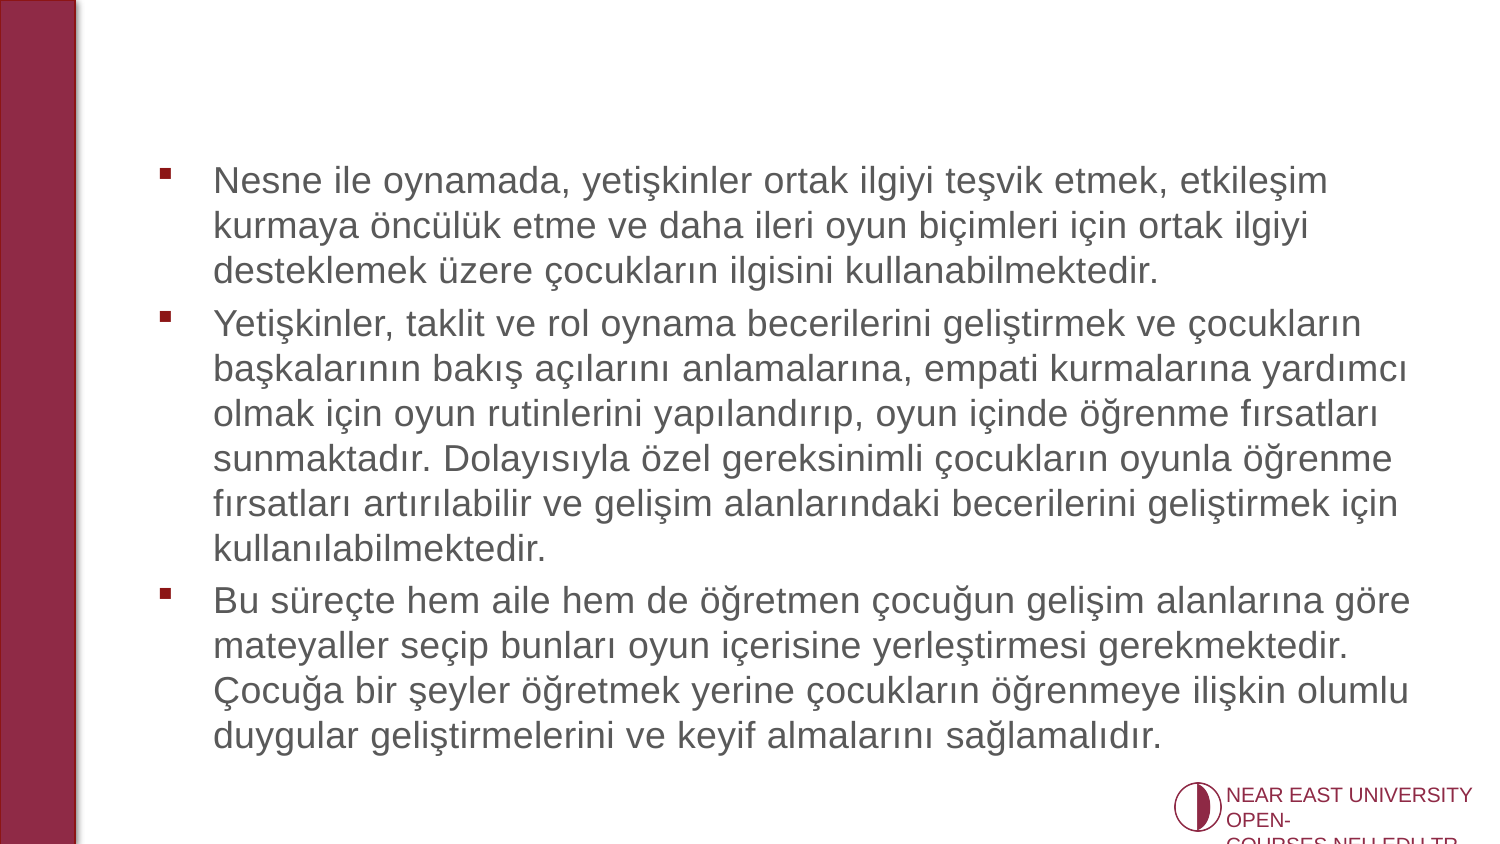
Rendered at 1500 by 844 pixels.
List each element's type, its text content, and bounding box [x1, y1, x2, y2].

list Nesne ile oynamada, yetişkinler ortak ilgiyi teşvik etmek, etkileşim kurmaya öncülük etme ve daha ileri oyun biçimleri için ortak ilgiyi desteklemek üzere çocukların ilgisini kullanabilmektedir. Yetişkinler, taklit ve rol oynama becerilerini geliştirmek ve çocukların başkalarının bakış açılarını anlamalarına, empati kurmalarına yardımcı olmak için oyun rutinlerini yapılandırıp, oyun içinde öğrenme fırsatları sunmaktadır. Dolayısıyla özel gereksinimli çocukların oyunla öğrenme fırsatları artırılabilir ve gelişim alanlarındaki becerilerini geliştirmek için kullanılabilmektedir. Bu süreçte hem aile hem de öğretmen çocuğun gelişim alanlarına göre mateyaller seçip bunları oyun içerisine yerleştirmesi gerekmektedir. Çocuğa bir şeyler öğretmek yerine çocukların öğrenmeye ilişkin olumlu duygular geliştirmelerini ve keyif almalarını sağlamalıdır. [156, 149, 1421, 766]
picture [1174, 782, 1222, 832]
